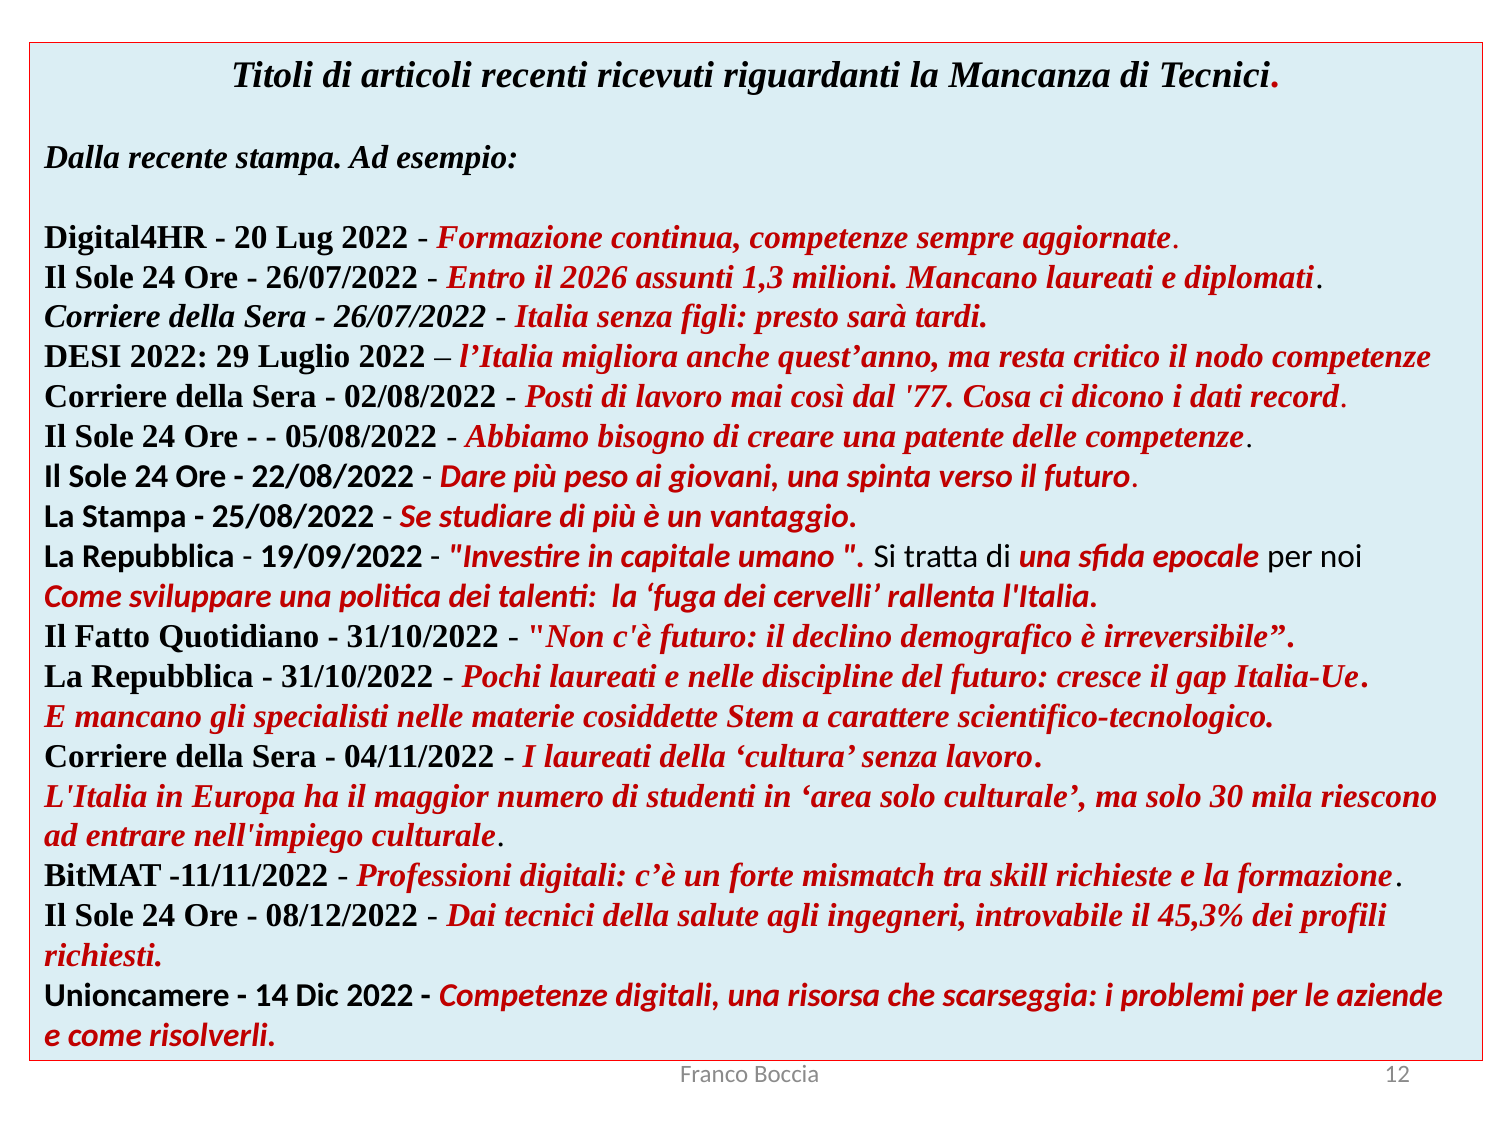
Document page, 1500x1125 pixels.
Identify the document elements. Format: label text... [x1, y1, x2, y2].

text_box Titoli di articoli recenti ricevuti riguardanti la Mancanza di Tecnici. Dalla recente stampa. Ad esempio: Digital4HR - 20 Lug 2022 - Formazione continua, competenze sempre aggiornate. Il Sole 24 Ore - 26/07/2022 - Entro il 2026 assunti 1,3 milioni. Mancano laureati e diplomati. Corriere della Sera - 26/07/2022 - Italia senza figli: presto sarà tardi. DESI 2022: 29 Luglio 2022 – l’Italia migliora anche quest’anno, ma resta critico il nodo competenze Corriere della Sera - 02/08/2022 - Posti di lavoro mai così dal '77. Cosa ci dicono i dati record. Il Sole 24 Ore - - 05/08/2022 - Abbiamo bisogno di creare una patente delle competenze. Il Sole 24 Ore - 22/08/2022 - Dare più peso ai giovani, una spinta verso il futuro. La Stampa - 25/08/2022 - Se studiare di più è un vantaggio. La Repubblica - 19/09/2022 - "Investire in capitale umano ". Si tratta di una sfida epocale per noi Come sviluppare una politica dei talenti: la ‘fuga dei cervelli’ rallenta l'Italia. Il Fatto Quotidiano - 31/10/2022 - "Non c'è futuro: il declino demografico è irreversibile”. La Repubblica - 31/10/2022 - Pochi laureati e nelle discipline del futuro: cresce il gap Italia-Ue. E mancano gli specialisti nelle materie cosiddette Stem a carattere scientifico-tecnologico. Corriere della Sera - 04/11/2022 - I laureati della ‘cultura’ senza lavoro. L'Italia in Europa ha il maggior numero di studenti in ‘area solo culturale’, ma solo 30 mila riescono ad entrare nell'impiego culturale. BitMAT -11/11/2022 - Professioni digitali: c’è un forte mismatch tra skill richieste e la formazione. Il Sole 24 Ore - 08/12/2022 - Dai tecnici della salute agli ingegneri, introvabile il 45,3% dei profili richiesti. Unioncamere - 14 Dic 2022 - Competenze digitali, una risorsa che scarseggia: i problemi per le aziende e come risolverli. [29, 42, 1483, 1061]
slide_number 12 [1074, 1061, 1425, 1103]
footer Franco Boccia [512, 1061, 988, 1103]
